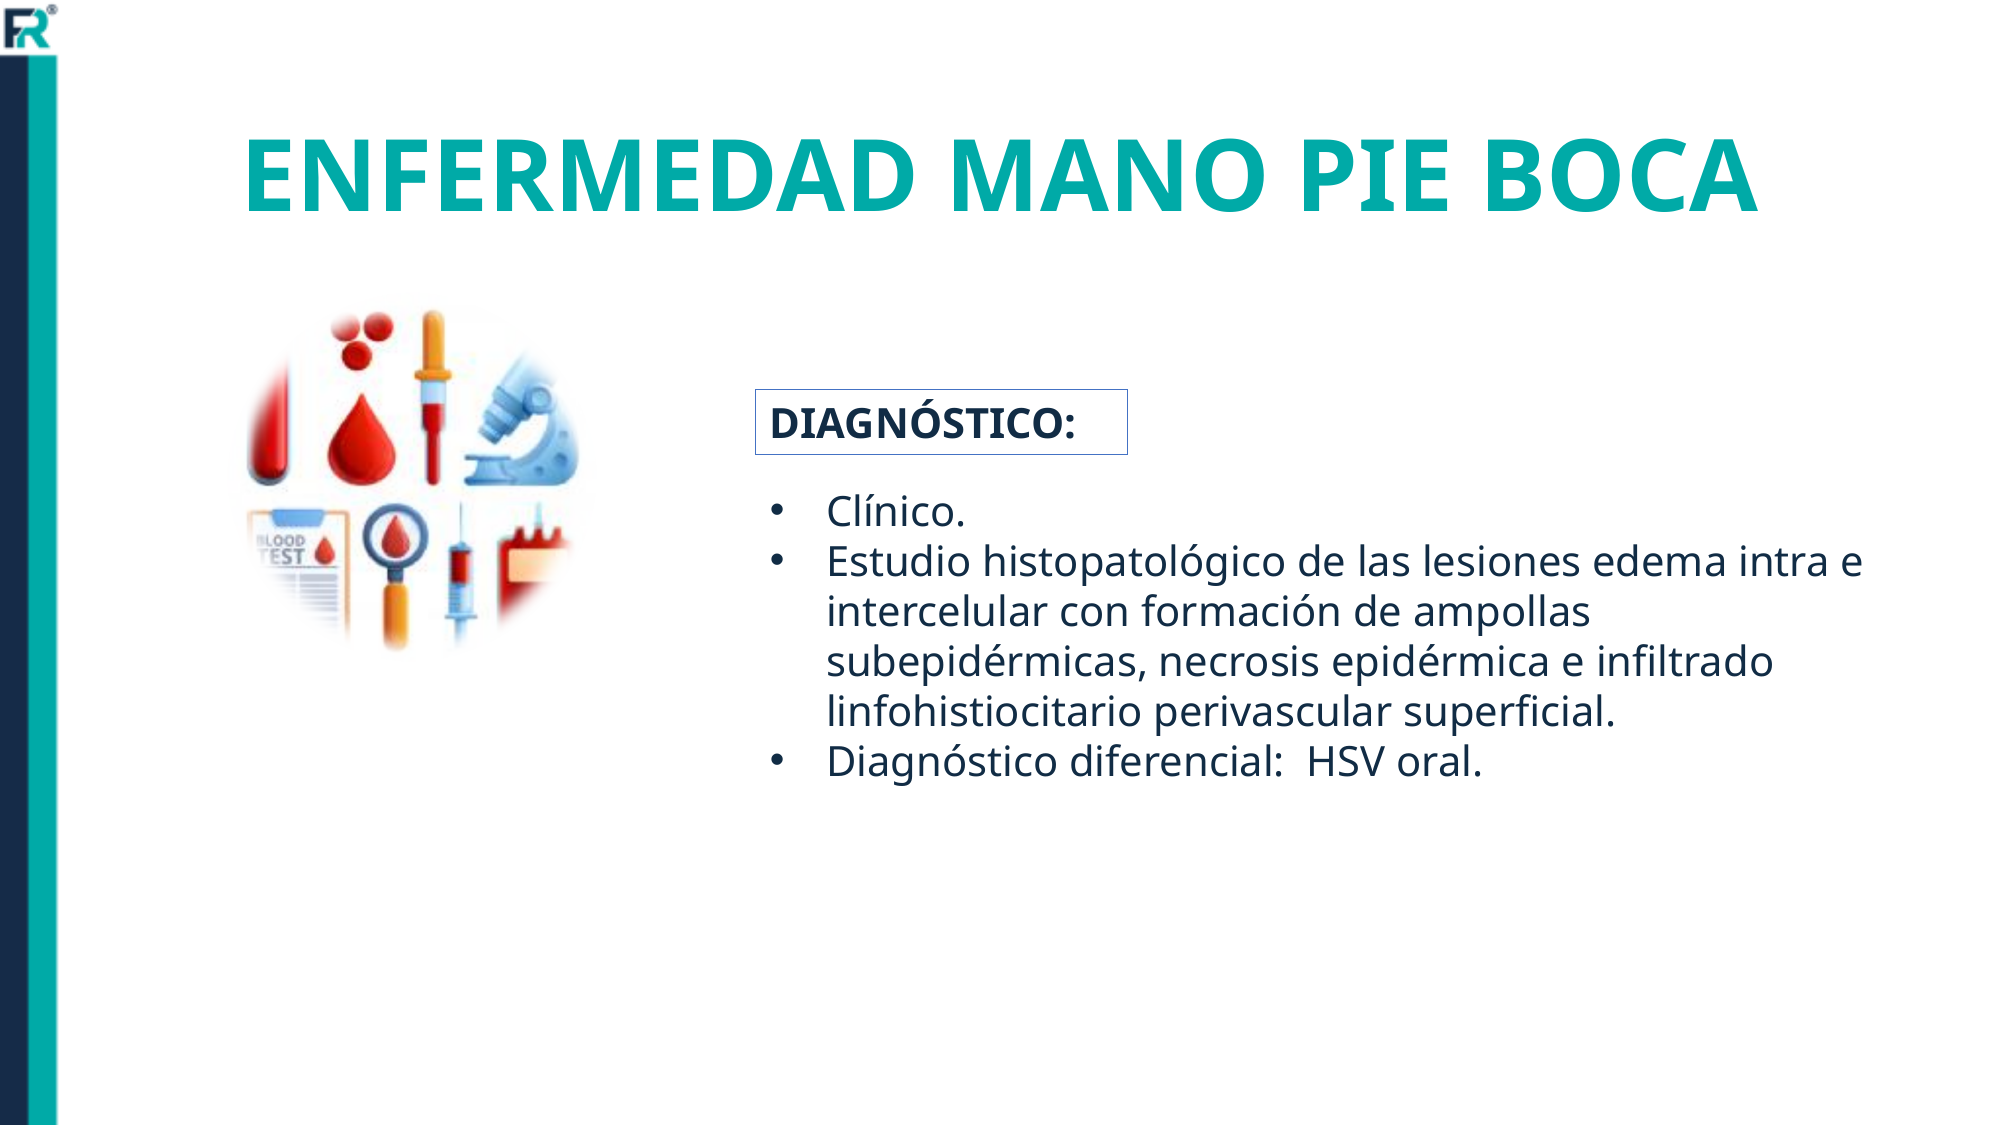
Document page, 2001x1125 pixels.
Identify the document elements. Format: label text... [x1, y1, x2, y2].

text_box ENFERMEDAD MANO PIE BOCA [137, 117, 1863, 336]
picture [0, 0, 2001, 1125]
text_box DIAGNÓSTICO: [755, 389, 1128, 455]
text_box Clínico. Estudio histopatológico de las lesiones edema intra e intercelular con formación de ampollas subepidérmicas, necrosis epidérmica e infiltrado linfohistiocitario perivascular superficial. Diagnóstico diferencial: HSV oral. [755, 476, 1894, 792]
